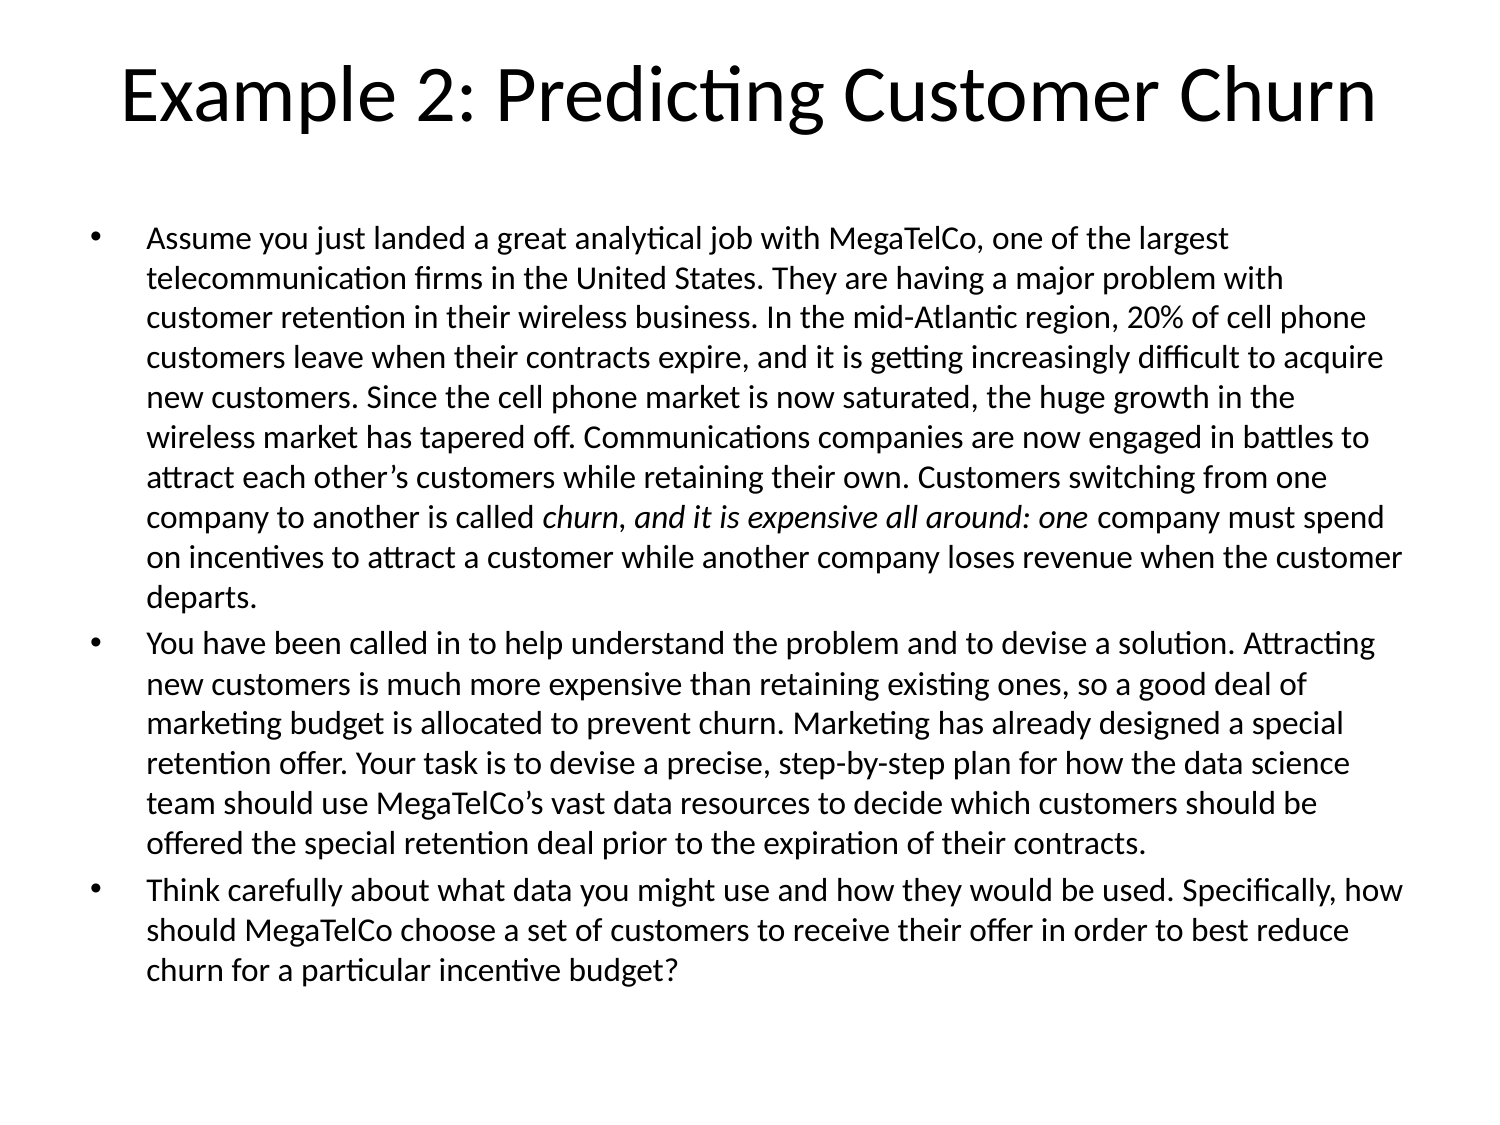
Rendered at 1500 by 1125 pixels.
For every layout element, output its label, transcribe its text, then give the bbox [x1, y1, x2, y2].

list Assume you just landed a great analytical job with MegaTelCo, one of the largest telecommunication firms in the United States. They are having a major problem with customer retention in their wireless business. In the mid-Atlantic region, 20% of cell phone customers leave when their contracts expire, and it is getting increasingly difficult to acquire new customers. Since the cell phone market is now saturated, the huge growth in the wireless market has tapered off. Communications companies are now engaged in battles to attract each other’s customers while retaining their own. Customers switching from one company to another is called churn, and it is expensive all around: one company must spend on incentives to attract a customer while another company loses revenue when the customer departs. You have been called in to help understand the problem and to devise a solution. Attracting new customers is much more expensive than retaining existing ones, so a good deal of marketing budget is allocated to prevent churn. Marketing has already designed a special retention offer. Your task is to devise a precise, step-by-step plan for how the data science team should use MegaTelCo’s vast data resources to decide which customers should be offered the special retention deal prior to the expiration of their contracts. Think carefully about what data you might use and how they would be used. Specifically, how should MegaTelCo choose a set of customers to receive their offer in order to best reduce churn for a particular incentive budget? [75, 208, 1425, 1005]
title Example 2: Predicting Customer Churn [75, 22, 1425, 156]
